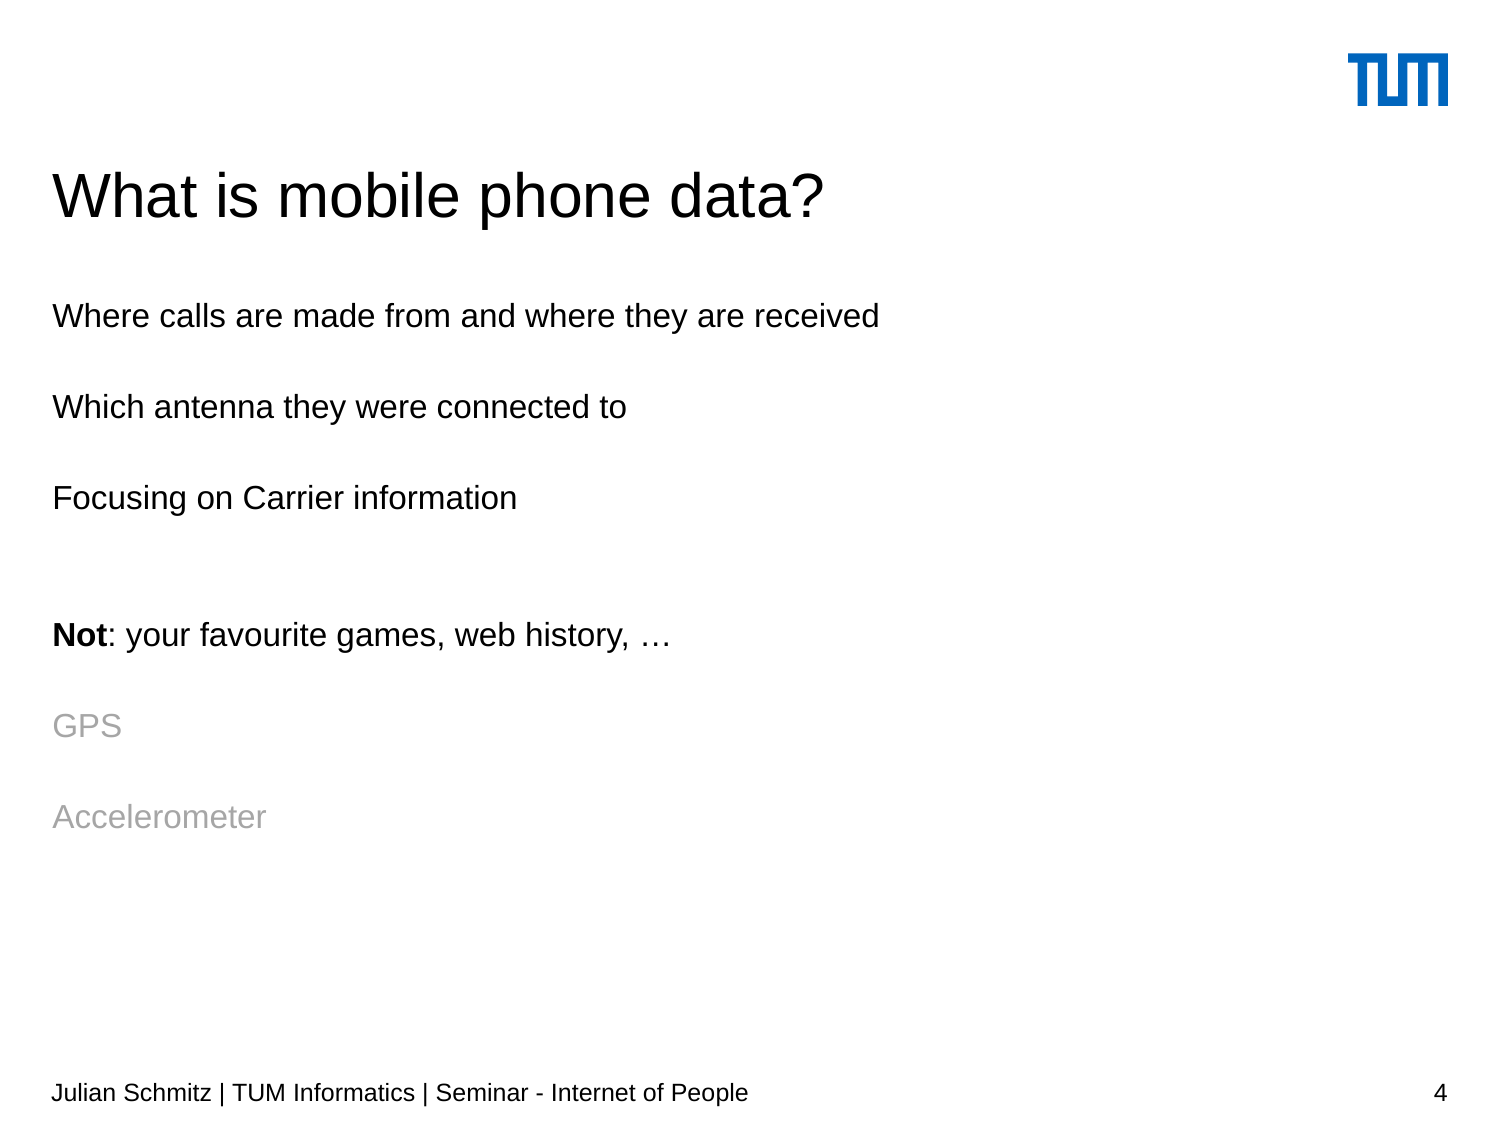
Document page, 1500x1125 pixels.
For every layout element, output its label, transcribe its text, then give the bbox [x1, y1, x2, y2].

slide_number 4 [1112, 1061, 1448, 1122]
title What is mobile phone data? [52, 162, 1449, 231]
list Where calls are made from and where they are received Which antenna they were connected to Focusing on Carrier information Not: your favourite games, web history, … GPS Accelerometer [52, 288, 1449, 1061]
footer Julian Schmitz | TUM Informatics | Seminar - Internet of People [51, 1061, 1112, 1122]
